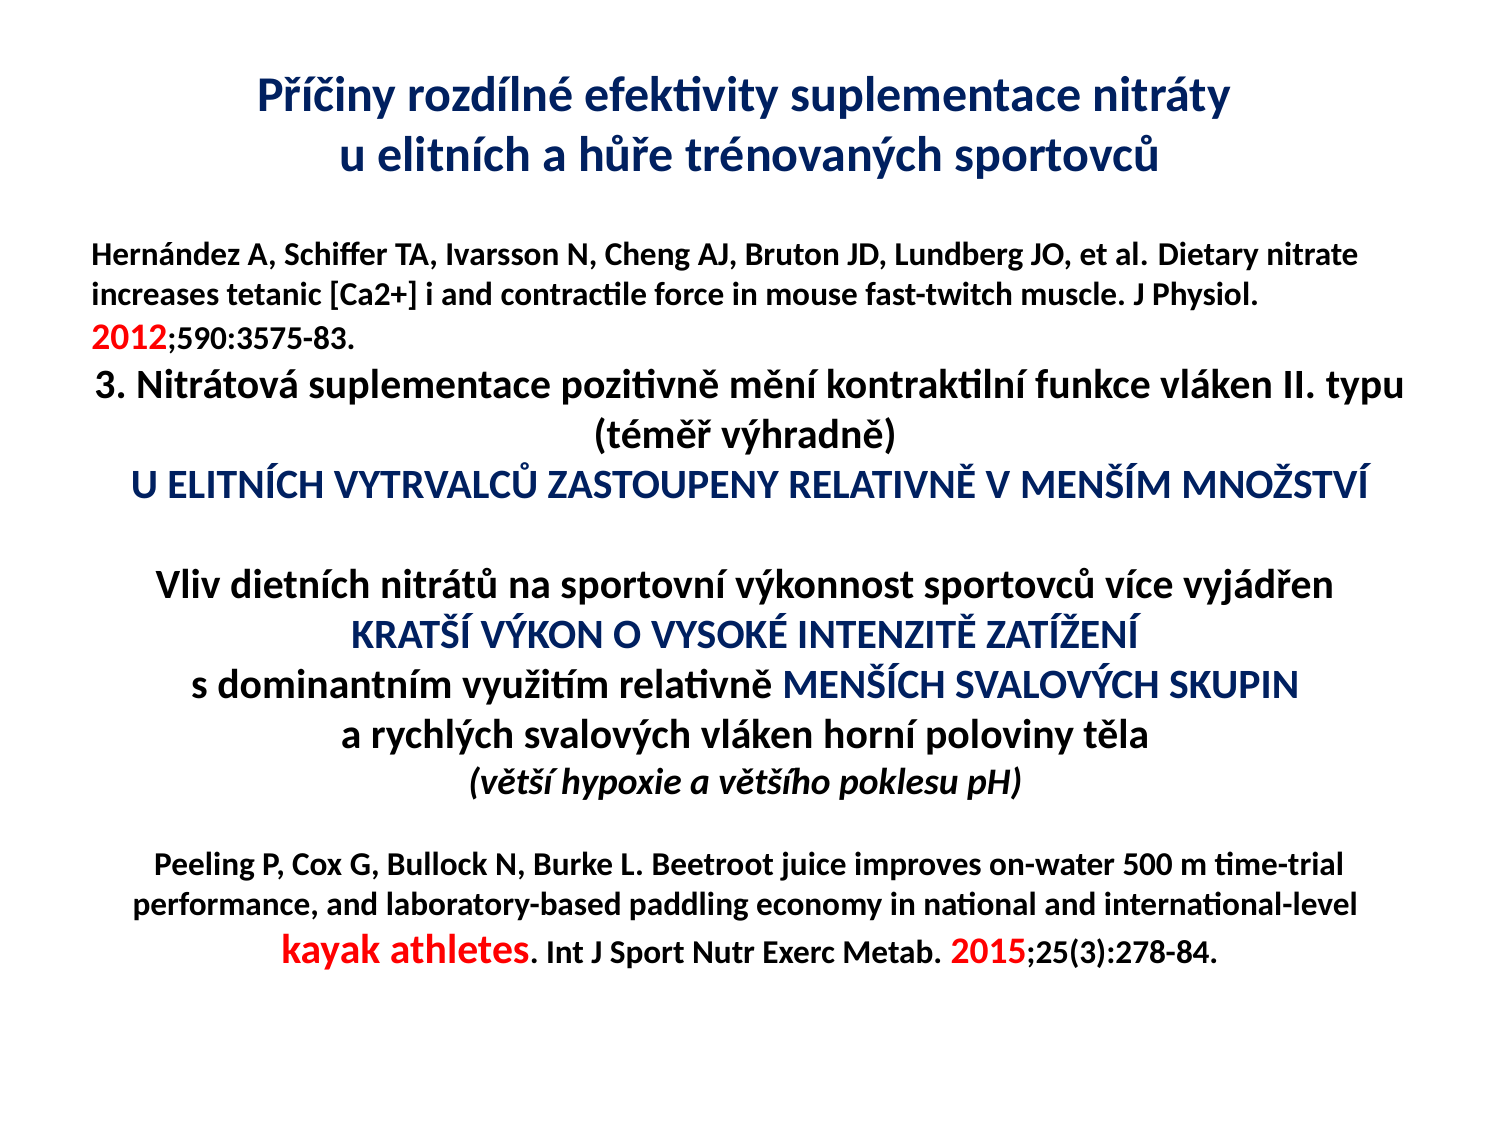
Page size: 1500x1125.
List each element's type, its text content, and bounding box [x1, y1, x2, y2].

text_box Příčiny rozdílné efektivity suplementace nitráty u elitních a hůře trénovaných sportovců Hernández A, Schiffer TA, Ivarsson N, Cheng AJ, Bruton JD, Lundberg JO, et al. Dietary nitrate increases tetanic [Ca2+] i and contractile force in mouse fast-twitch muscle. J Physiol. 2012;590:3575-83. 3. Nitrátová suplementace pozitivně mění kontraktilní funkce vláken II. typu (téměř výhradně) U ELITNÍCH VYTRVALCŮ ZASTOUPENY RELATIVNĚ V MENŠÍM MNOŽSTVÍ Vliv dietních nitrátů na sportovní výkonnost sportovců více vyjádřen KRATŠÍ VÝKON O VYSOKÉ INTENZITĚ ZATÍŽENÍ s dominantním využitím relativně MENŠÍCH SVALOVÝCH SKUPIN a rychlých svalových vláken horní poloviny těla (větší hypoxie a většího poklesu pH) Peeling P, Cox G, Bullock N, Burke L. Beetroot juice improves on-water 500 m time-trial performance, and laboratory-based paddling economy in national and international-level kayak athletes. Int J Sport Nutr Exerc Metab. 2015;25(3):278-84. [76, 54, 1424, 1030]
text_box [25, 0, 545, 124]
